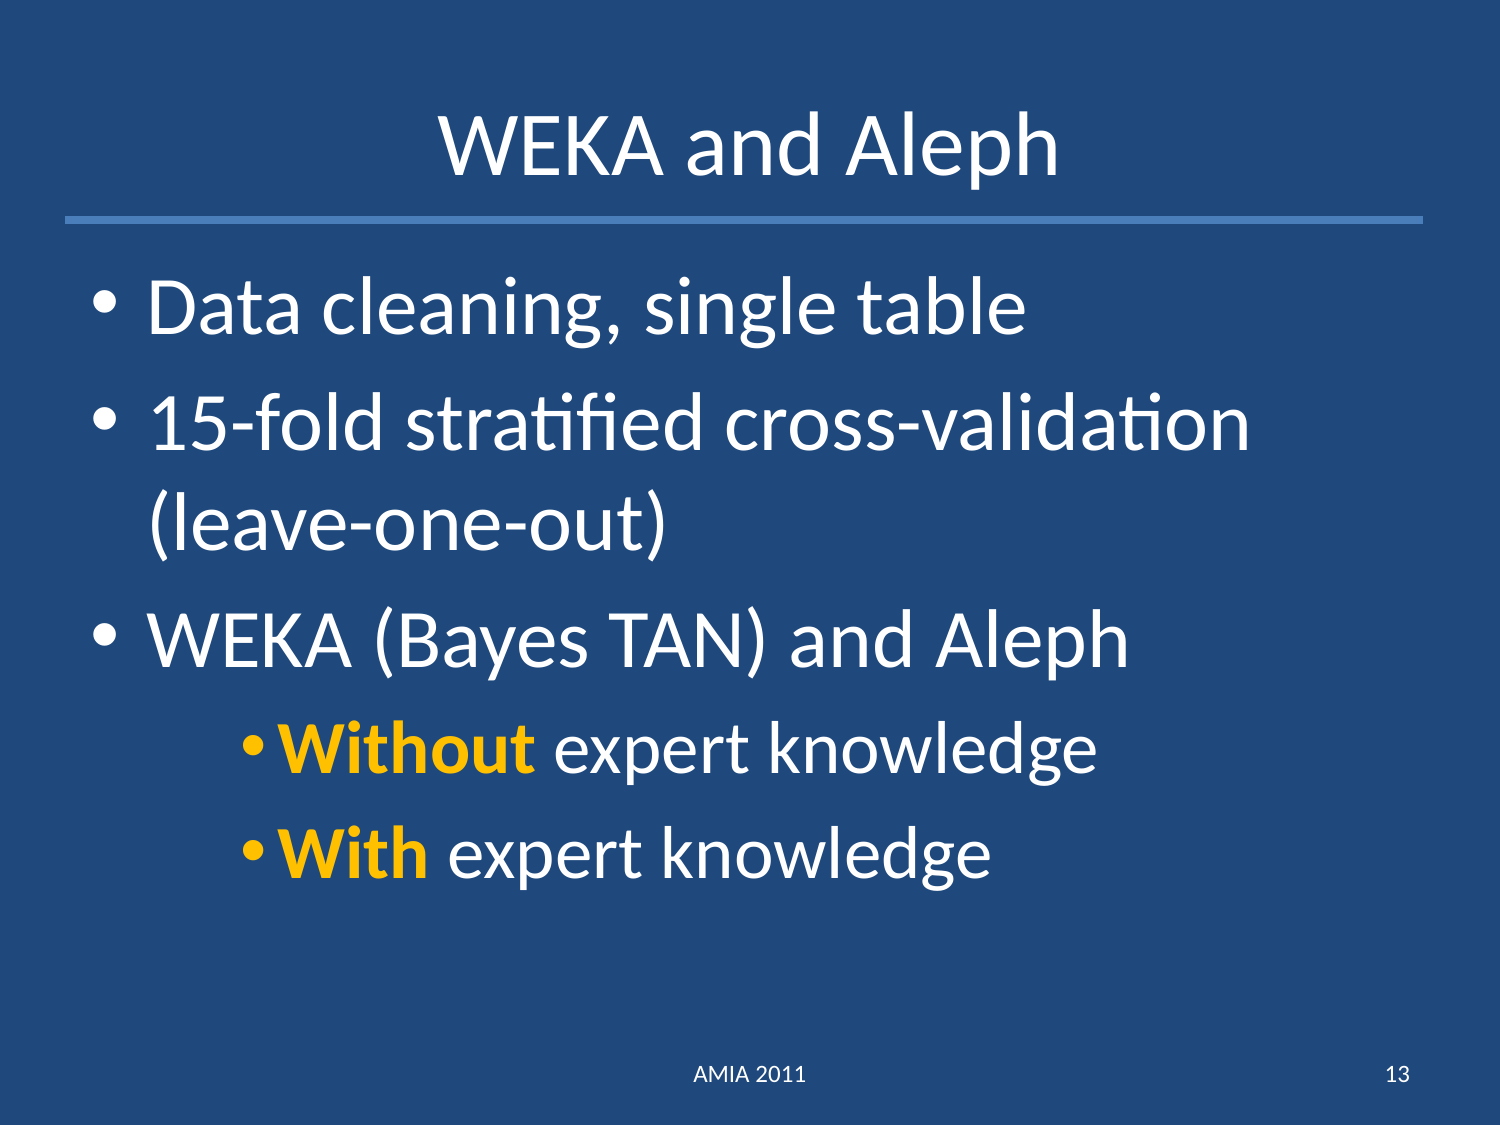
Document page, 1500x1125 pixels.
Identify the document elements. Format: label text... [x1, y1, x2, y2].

footer AMIA 2011 [512, 1042, 988, 1103]
title WEKA and Aleph [75, 45, 1425, 233]
list Data cleaning, single table 15-fold stratified cross-validation (leave-one-out) WEKA (Bayes TAN) and Aleph Without expert knowledge With expert knowledge [75, 243, 1425, 1106]
slide_number 13 [1074, 1042, 1425, 1103]
